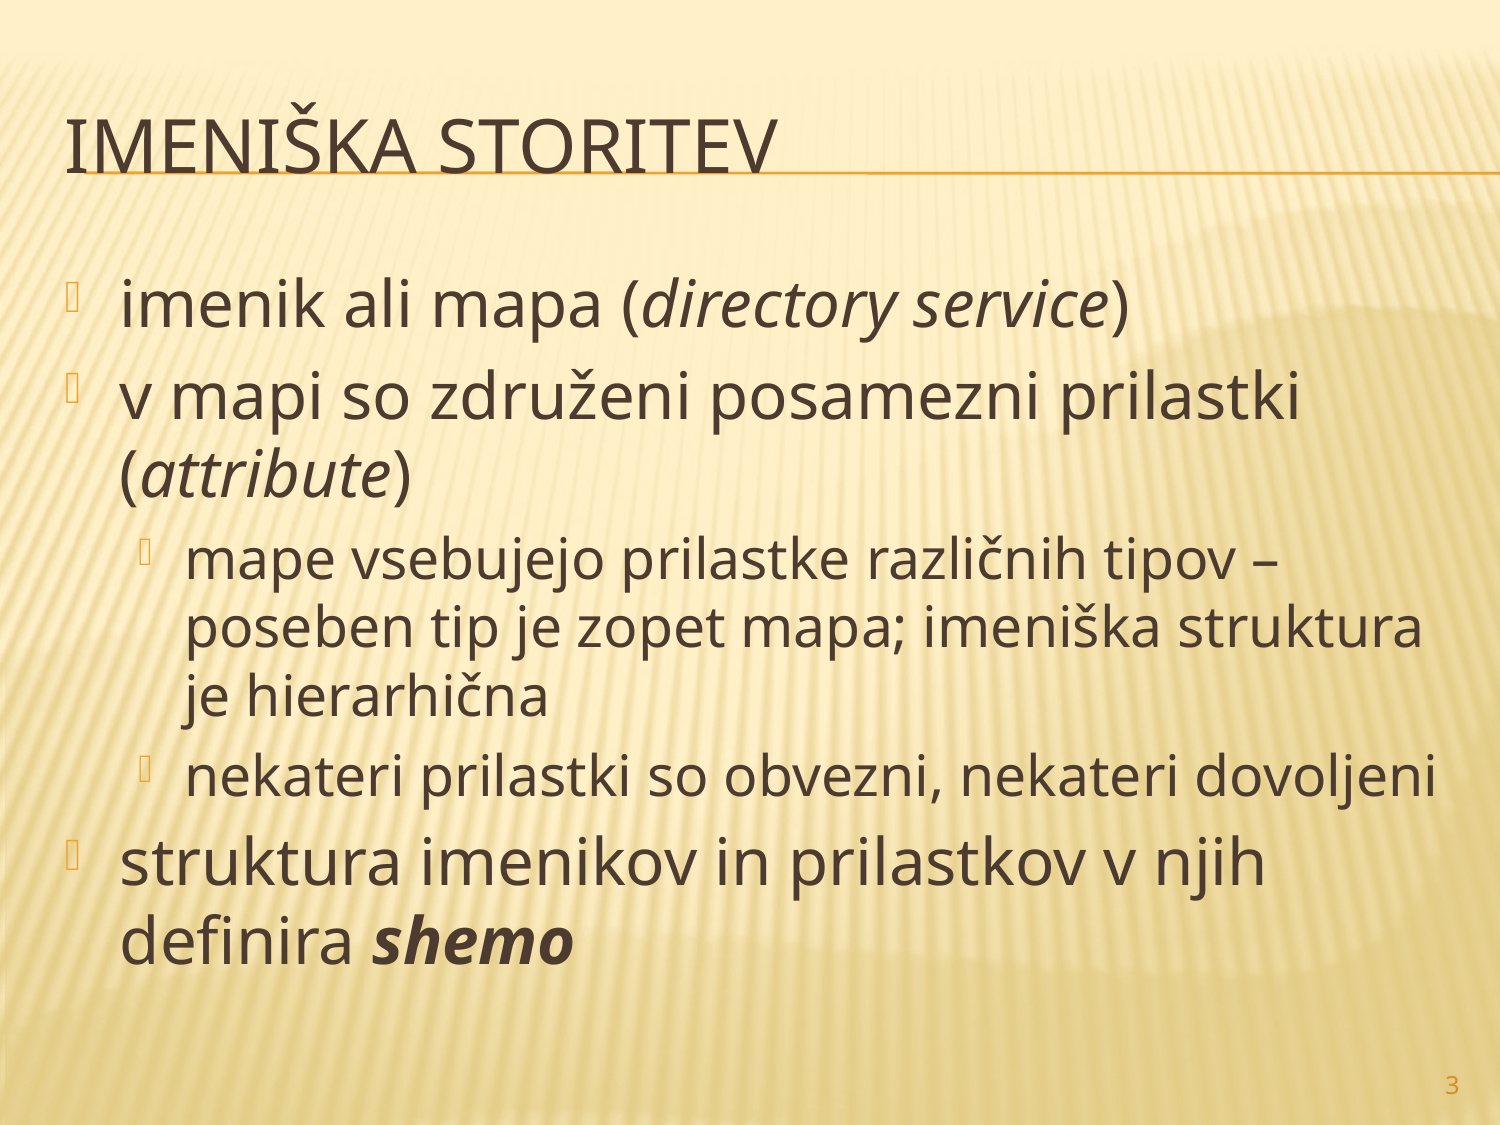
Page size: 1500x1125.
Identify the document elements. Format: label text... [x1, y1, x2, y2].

slide_number 3 [1350, 1061, 1475, 1103]
title Imeniška storitev [50, 75, 1475, 213]
list imenik ali mapa (directory service) v mapi so združeni posamezni prilastki (attribute) mape vsebujejo prilastke različnih tipov – poseben tip je zopet mapa; imeniška struktura je hierarhična nekateri prilastki so obvezni, nekateri dovoljeni struktura imenikov in prilastkov v njih definira shemo [50, 254, 1475, 998]
